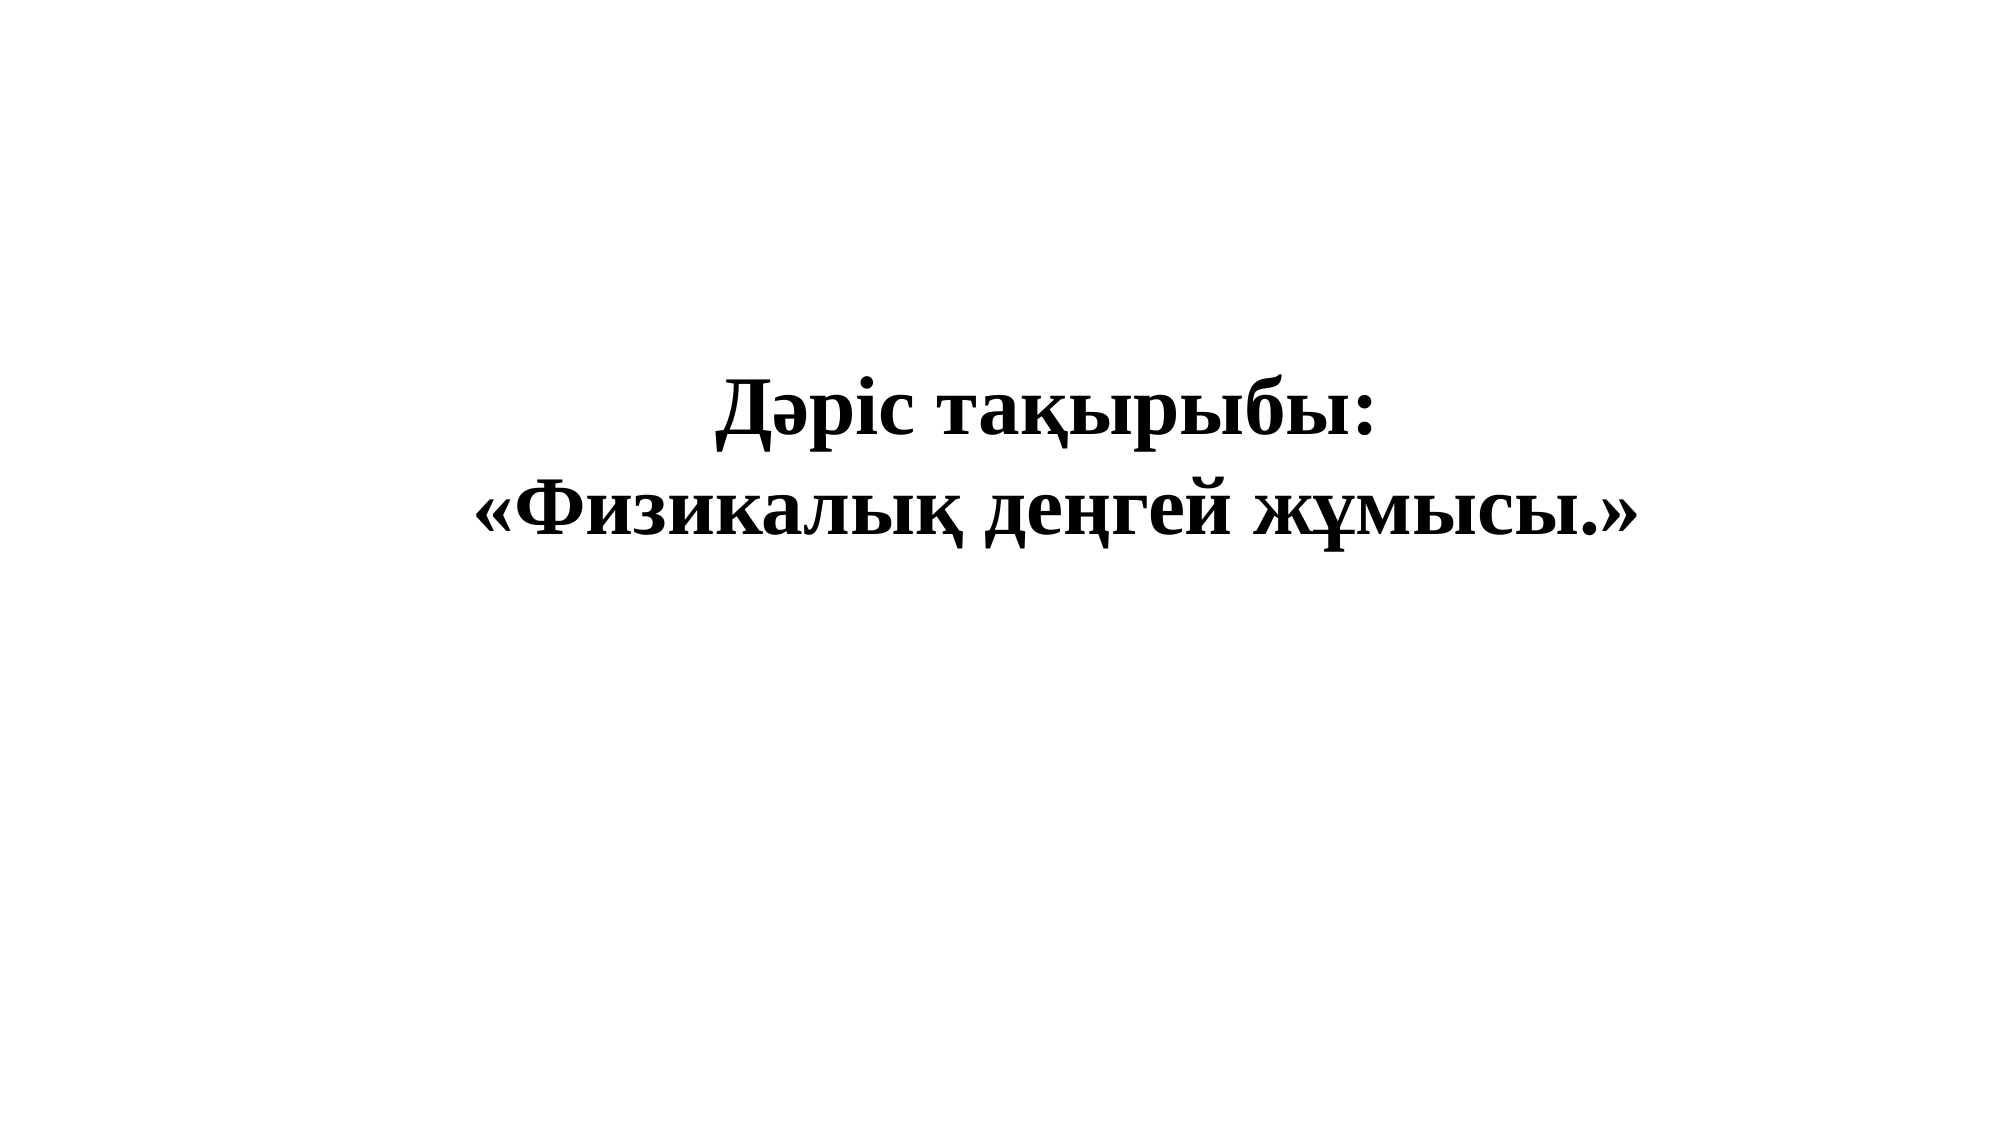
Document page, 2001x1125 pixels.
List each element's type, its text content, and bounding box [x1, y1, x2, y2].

text_box Дәріс тақырыбы: «Физикалық деңгей жұмысы.» [300, 343, 1815, 604]
